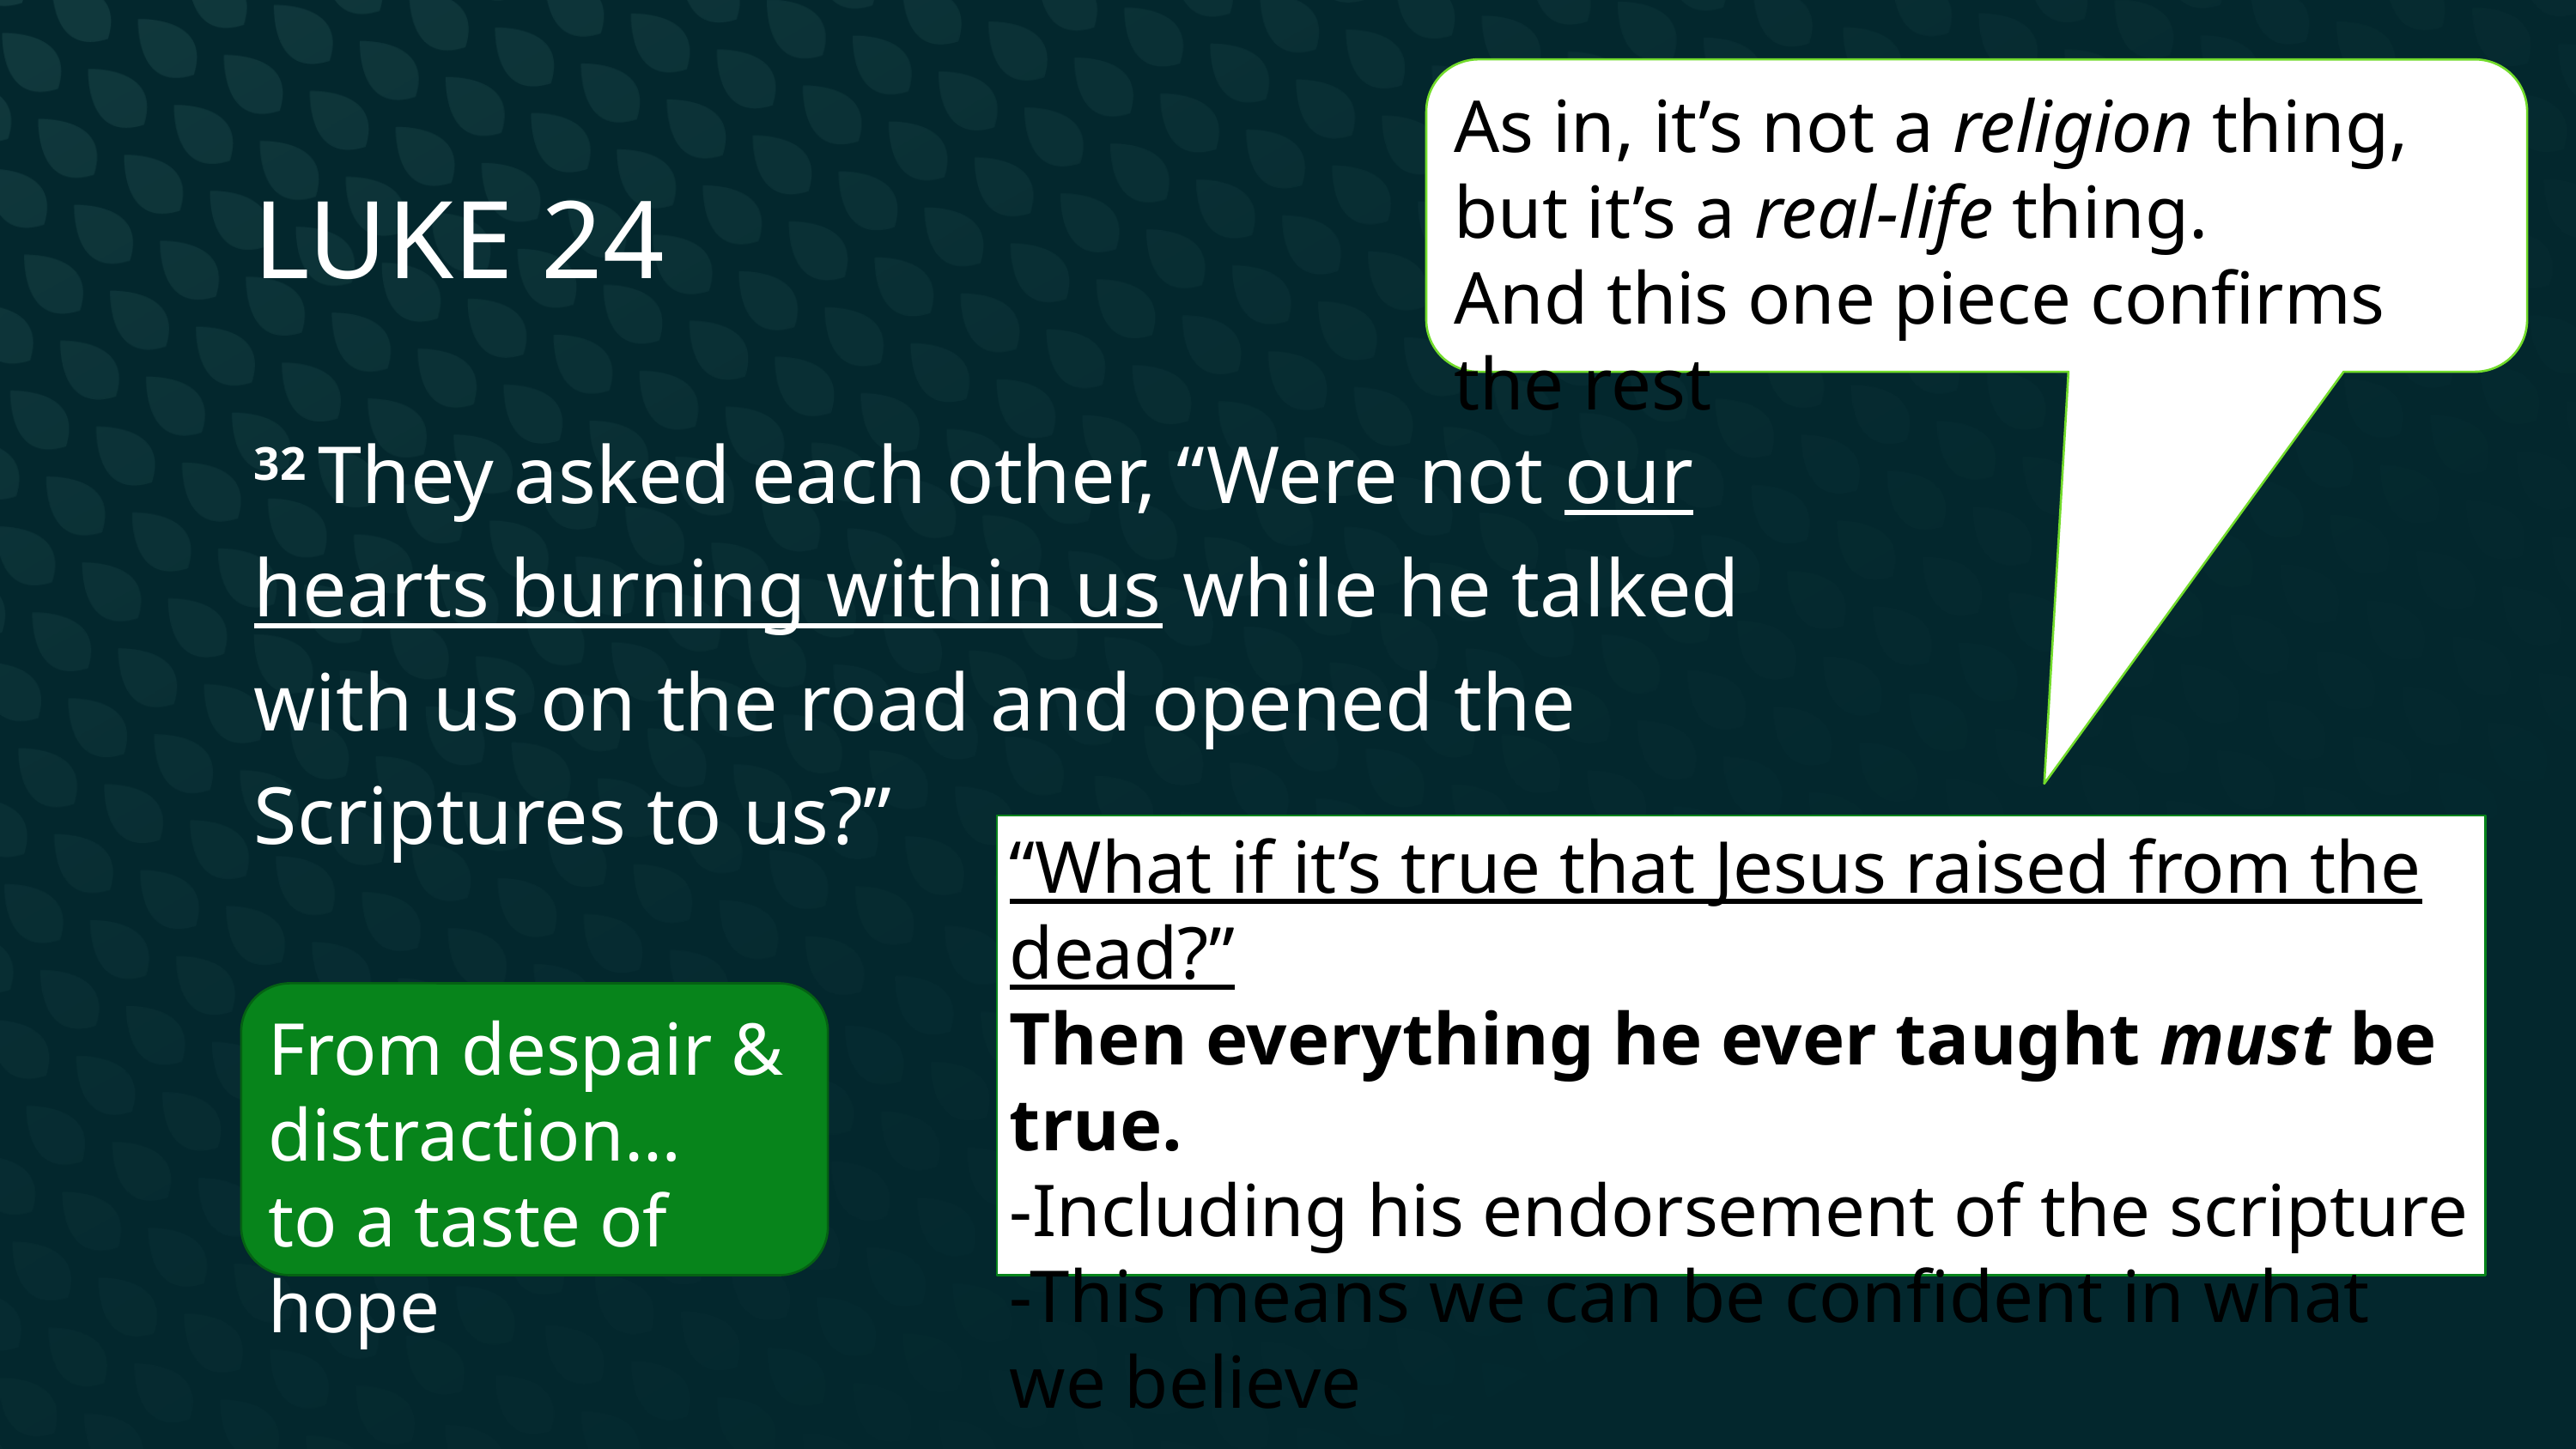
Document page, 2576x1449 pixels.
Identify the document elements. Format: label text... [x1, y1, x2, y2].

text_box “What if it’s true that Jesus raised from the dead?” Then everything he ever taught must be true. -Including his endorsement of the scripture -This means we can be confident in what we believe [996, 815, 2487, 1276]
text_box As in, it’s not a religion thing, but it’s a real-life thing. And this one piece confirms the rest [1425, 58, 2529, 785]
picture [0, 0, 2576, 1449]
text_box From despair & distraction… to a taste of hope [240, 982, 829, 1276]
text_box Luke 24 [240, 87, 1558, 400]
list 32 They asked each other, “Were not our hearts burning within us while he talked with us on the road and opened the Scriptures to us?” [240, 399, 1808, 1390]
